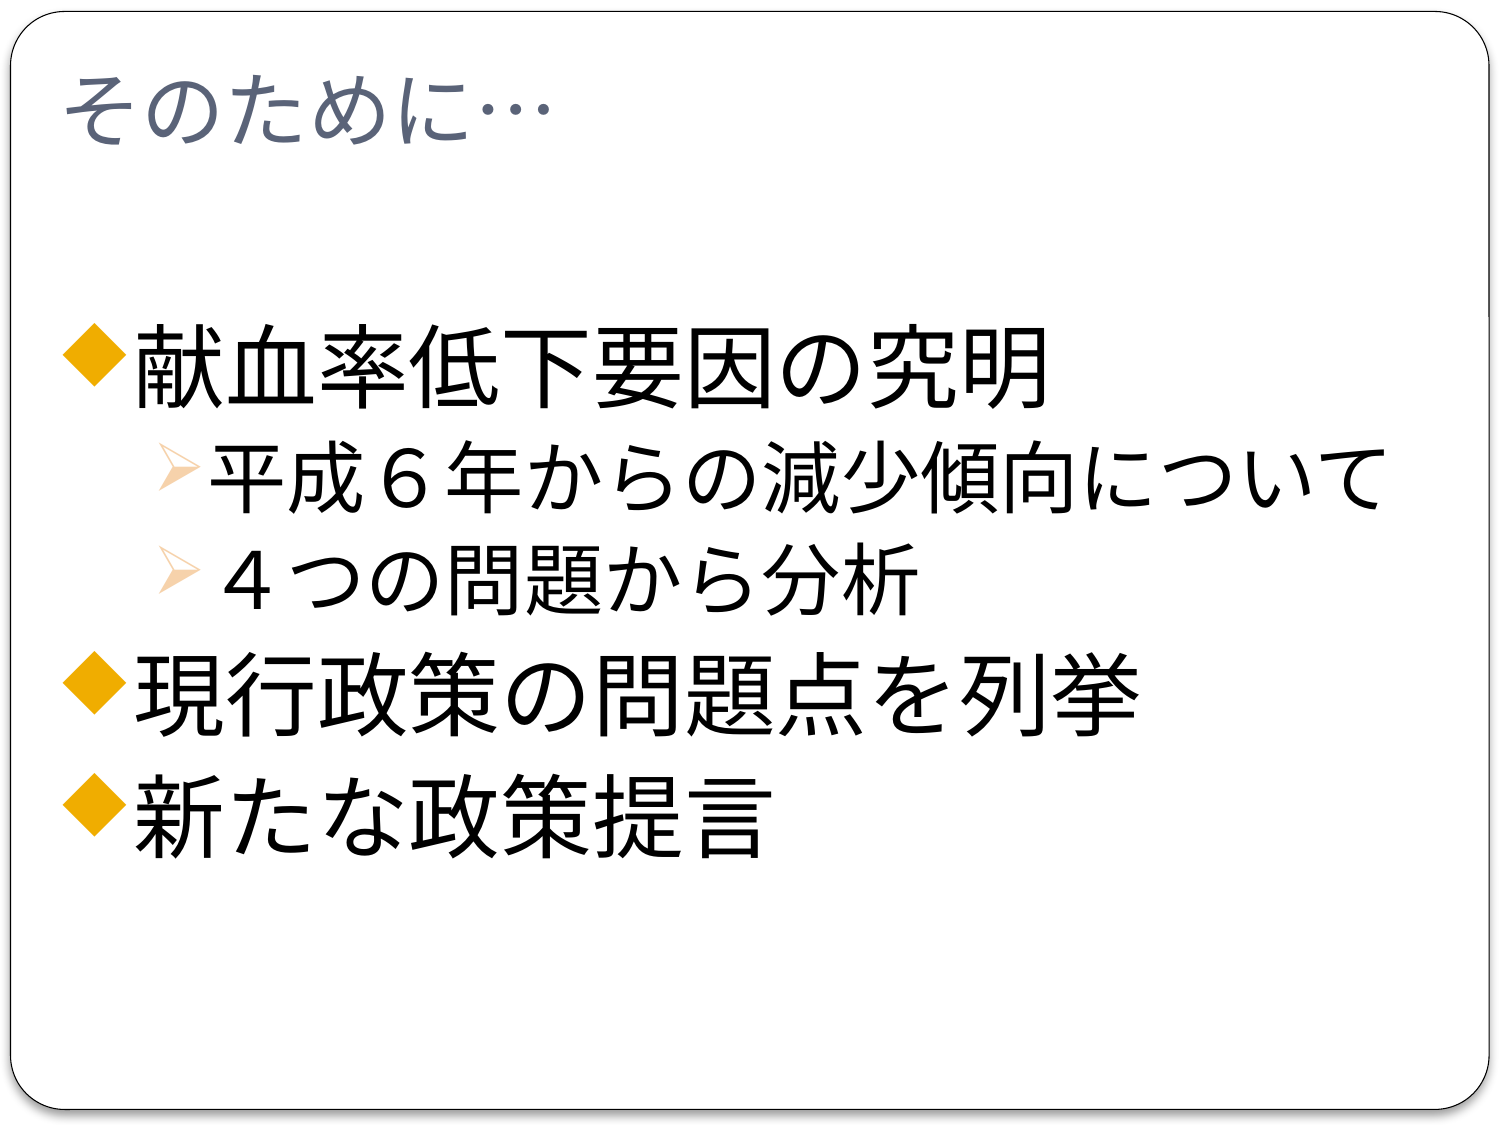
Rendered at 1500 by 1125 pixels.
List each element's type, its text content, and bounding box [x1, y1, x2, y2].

title そのために… [43, 30, 644, 174]
list 献血率低下要因の究明 平成６年からの減少傾向について ４つの問題から分析 現行政策の問題点を列挙 新たな政策提言 [41, 302, 1453, 976]
